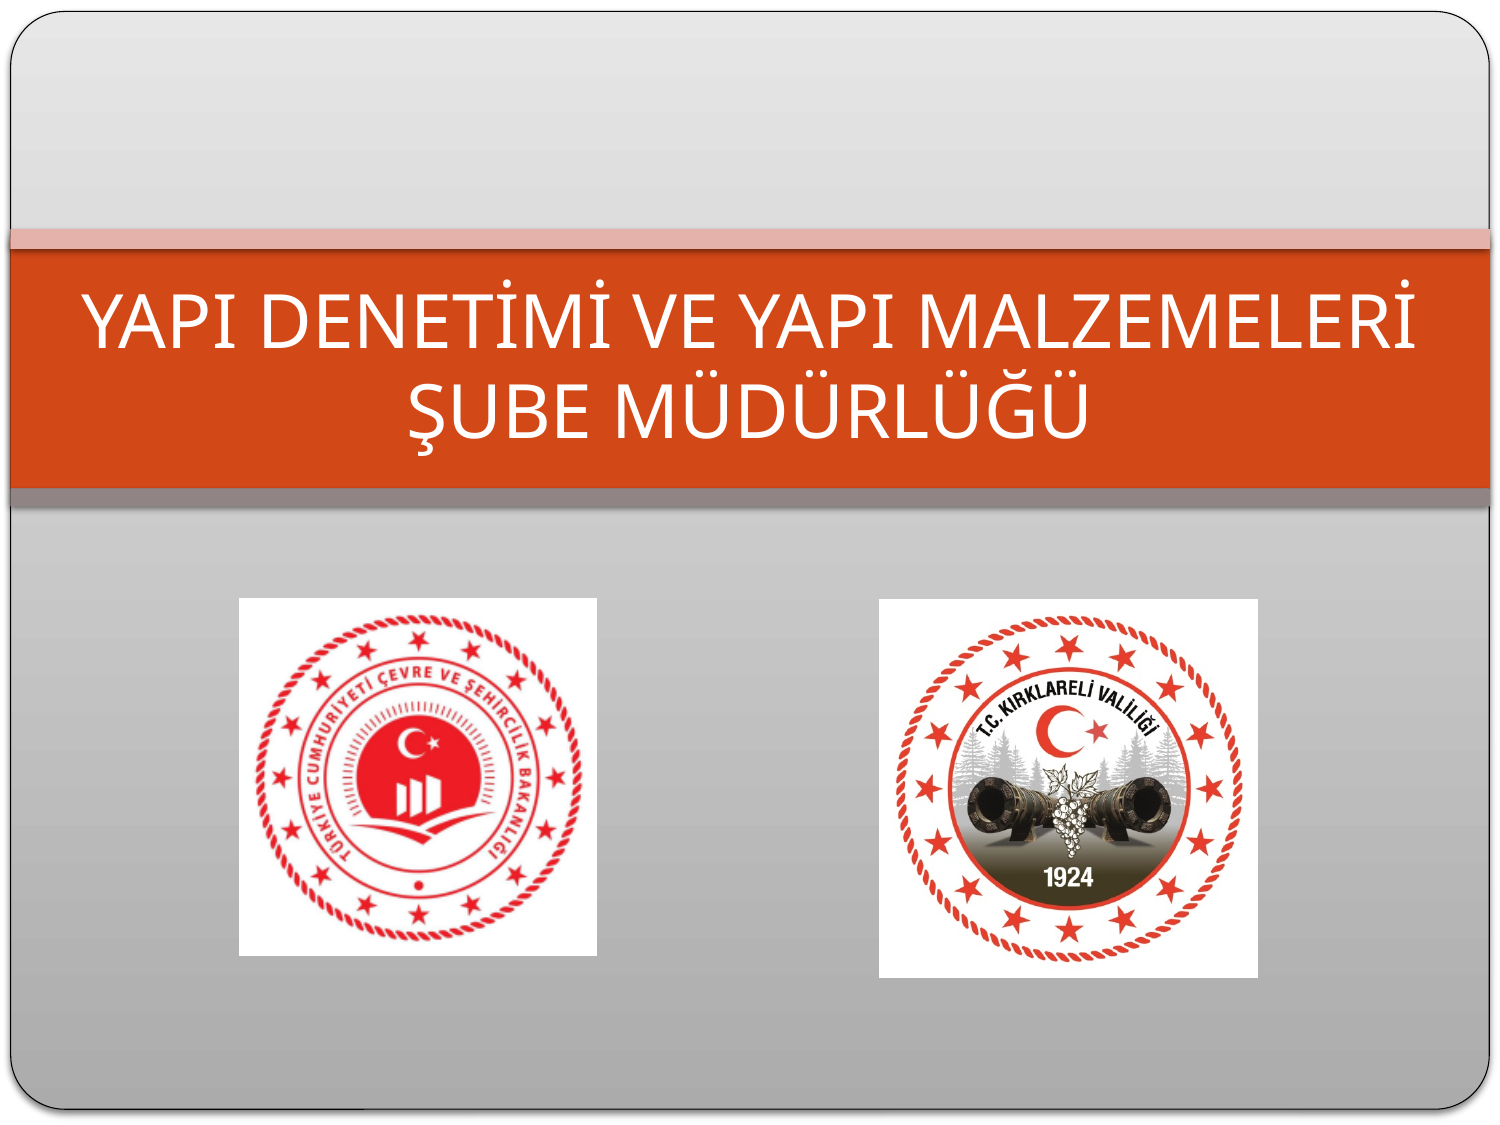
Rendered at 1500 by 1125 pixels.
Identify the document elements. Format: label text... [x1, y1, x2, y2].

picture [879, 599, 1259, 978]
picture [239, 598, 597, 956]
title YAPI DENETİMİ VE YAPI MALZEMELERİ ŞUBE MÜDÜRLÜĞÜ [5, 247, 1495, 489]
